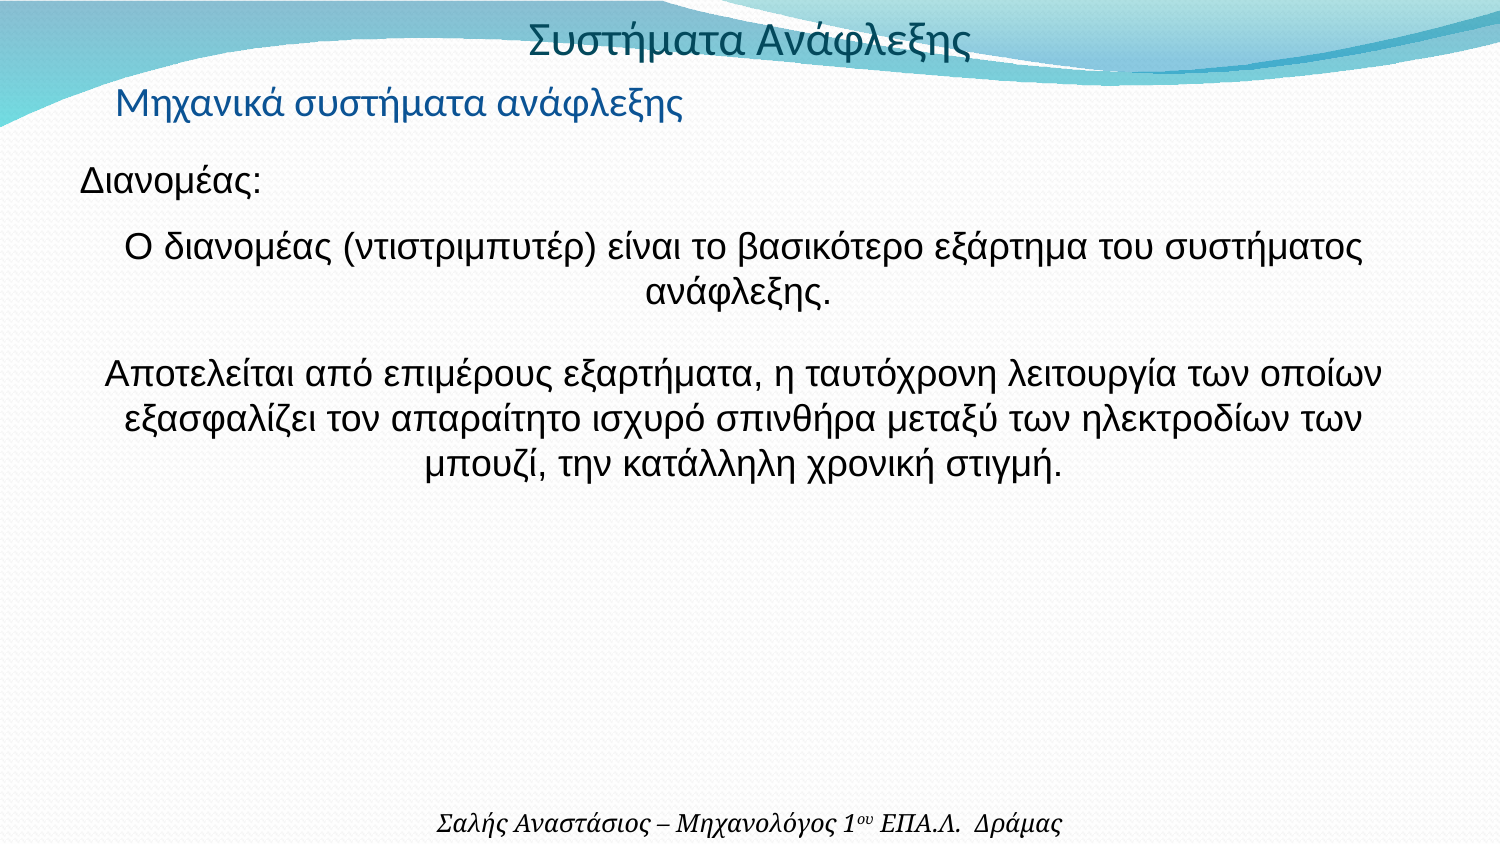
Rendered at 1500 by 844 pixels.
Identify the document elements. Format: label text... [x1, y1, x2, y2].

text_box Διανομέας: Ο διανομέας (ντιστριμπυτέρ) είναι το βασικότερο εξάρτημα του συστήματος ανάφλεξης. Αποτελείται από επιμέρους εξαρτήματα, η ταυτόχρονη λειτουργία των οποίων εξασφαλίζει τον απαραίτητο ισχυρό σπινθήρα μεταξύ των ηλεκτροδίων των μπουζί, την κατάλληλη χρονική στιγμή. [64, 148, 1424, 492]
text_box Μηχανικά συστήματα ανάφλεξης [100, 67, 739, 133]
text_box Συστήματα Ανάφλεξης [29, 0, 1471, 73]
picture [0, 0, 1500, 844]
